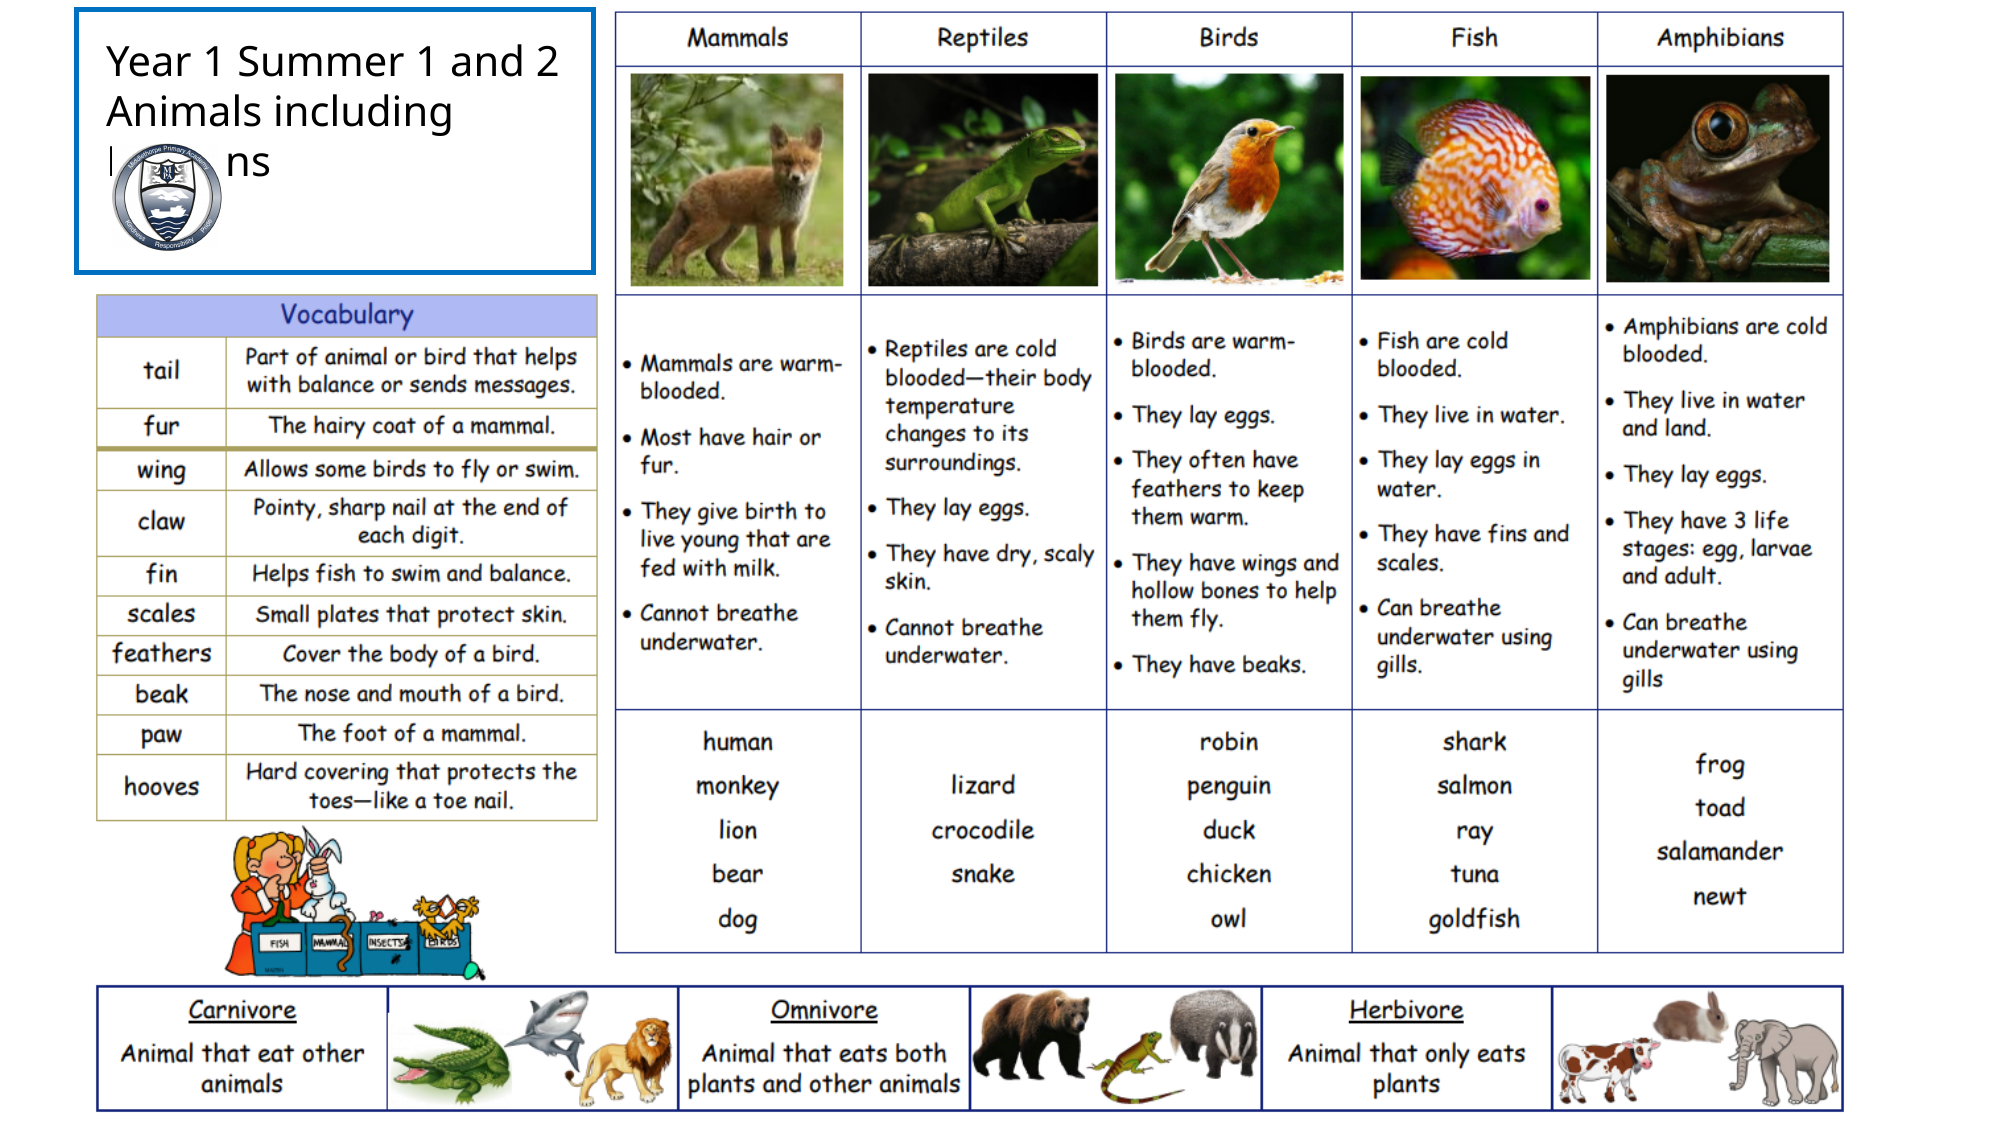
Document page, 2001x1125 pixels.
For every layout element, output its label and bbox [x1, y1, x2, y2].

picture [90, 0, 1848, 1116]
text_box [75, 8, 90, 274]
